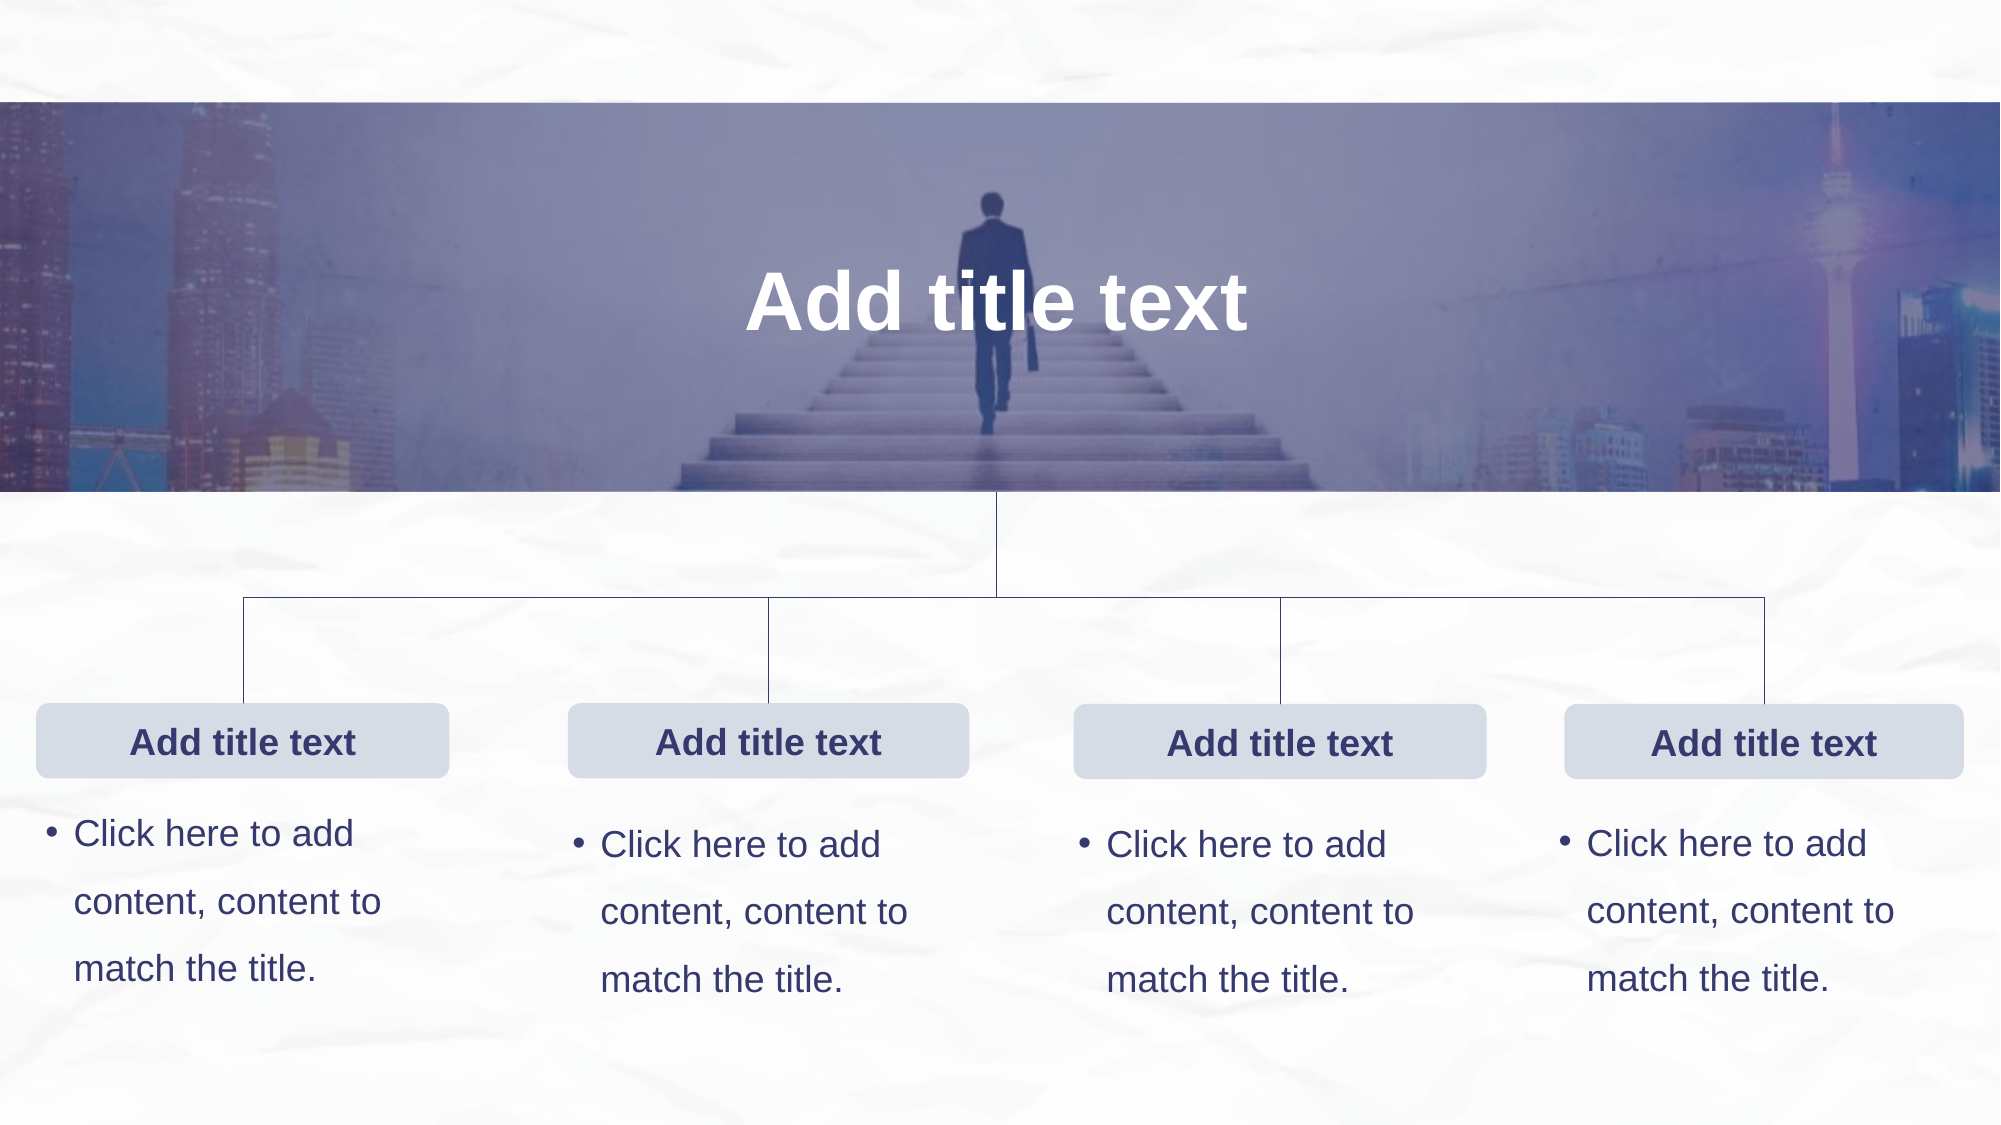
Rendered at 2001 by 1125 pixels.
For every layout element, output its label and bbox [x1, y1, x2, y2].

text_box [1273, 492, 1487, 982]
picture [0, 0, 2000, 1125]
text_box [776, 492, 989, 712]
text_box [30, 703, 450, 1053]
text_box [513, 492, 726, 975]
text_box [1032, 492, 1245, 740]
